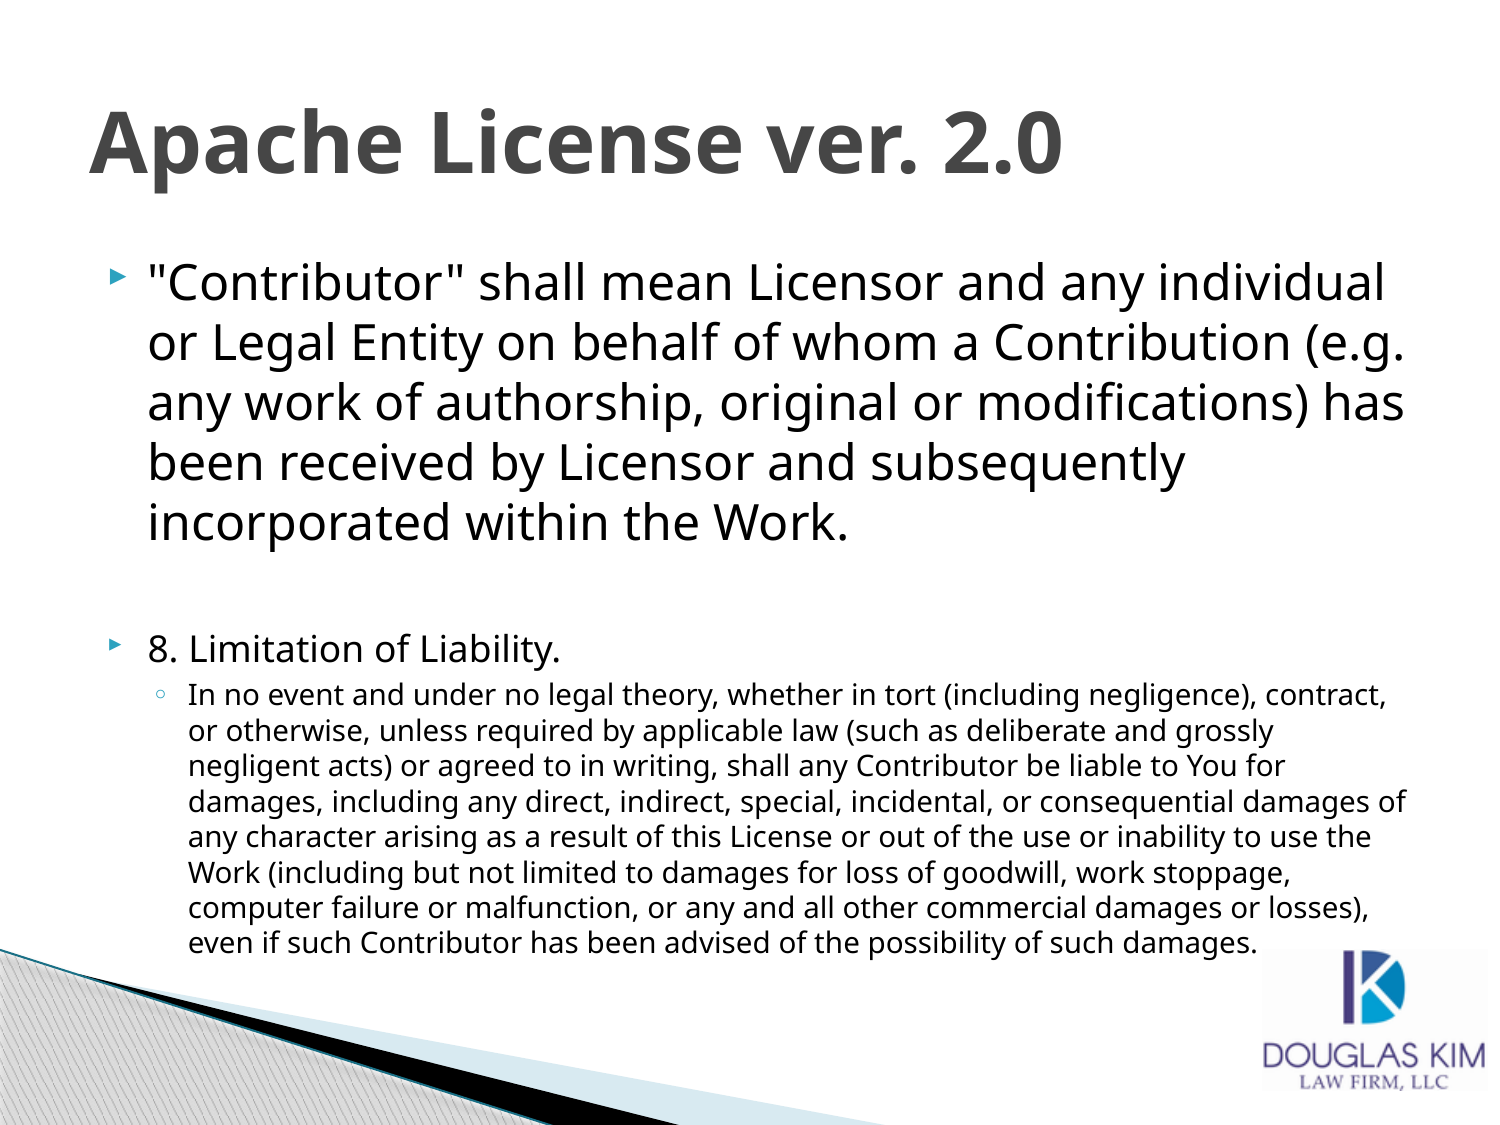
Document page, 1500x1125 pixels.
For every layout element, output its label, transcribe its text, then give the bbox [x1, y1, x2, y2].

list "Contributor" shall mean Licensor and any individual or Legal Entity on behalf of whom a Contribution (e.g. any work of authorship, original or modifications) has been received by Licensor and subsequently incorporated within the Work. 8. Limitation of Liability. In no event and under no legal theory, whether in tort (including negligence), contract, or otherwise, unless required by applicable law (such as deliberate and grossly negligent acts) or agreed to in writing, shall any Contributor be liable to You for damages, including any direct, indirect, special, incidental, or consequential damages of any character arising as a result of this License or out of the use or inability to use the Work (including but not limited to damages for loss of goodwill, work stoppage, computer failure or malfunction, or any and all other commercial damages or losses), even if such Contributor has been advised of the possibility of such damages. [75, 243, 1425, 975]
picture [1262, 949, 1488, 1091]
title Apache License ver. 2.0 [75, 45, 1425, 233]
